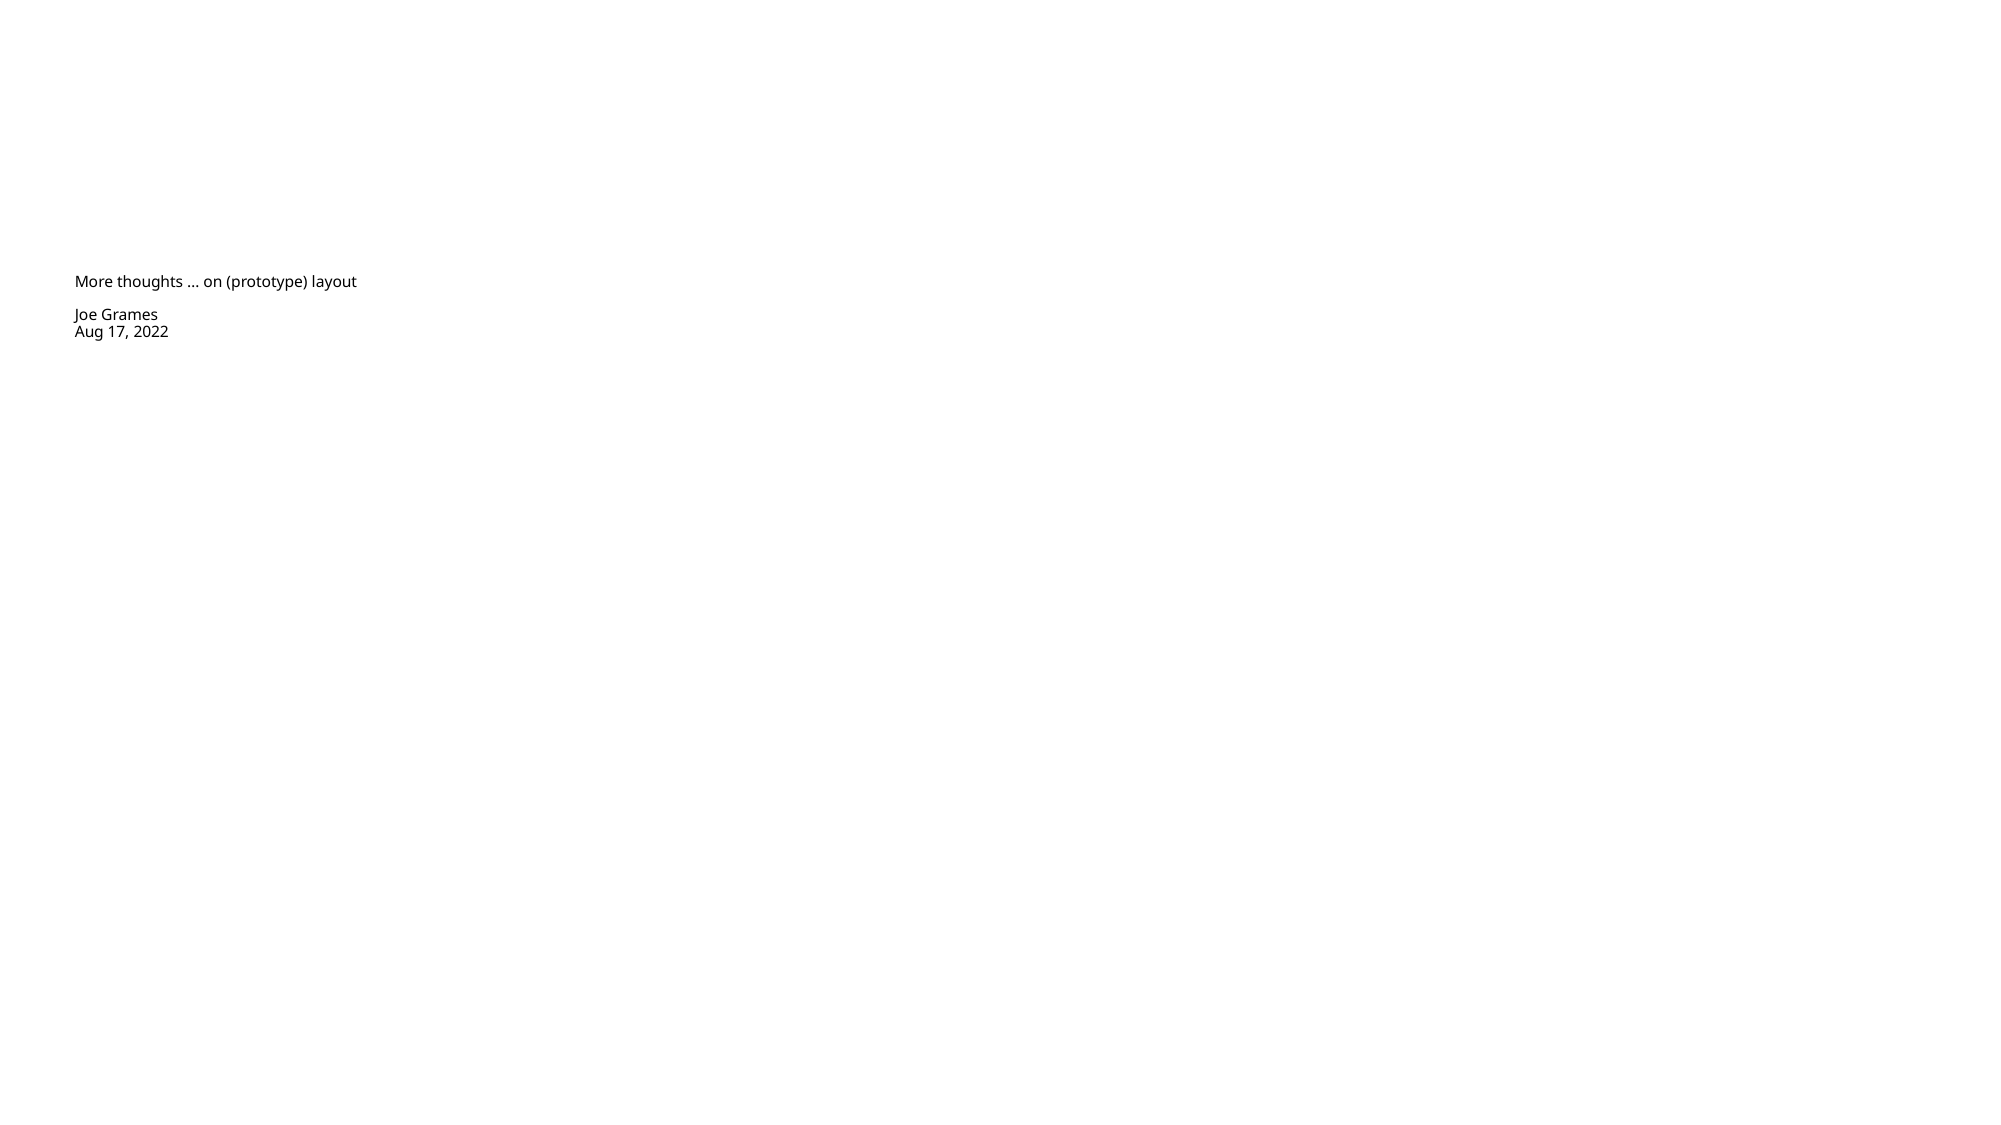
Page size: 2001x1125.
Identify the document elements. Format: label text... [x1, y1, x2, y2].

title More thoughts … on (prototype) layout Joe Grames Aug 17, 2022 [59, 265, 1572, 350]
